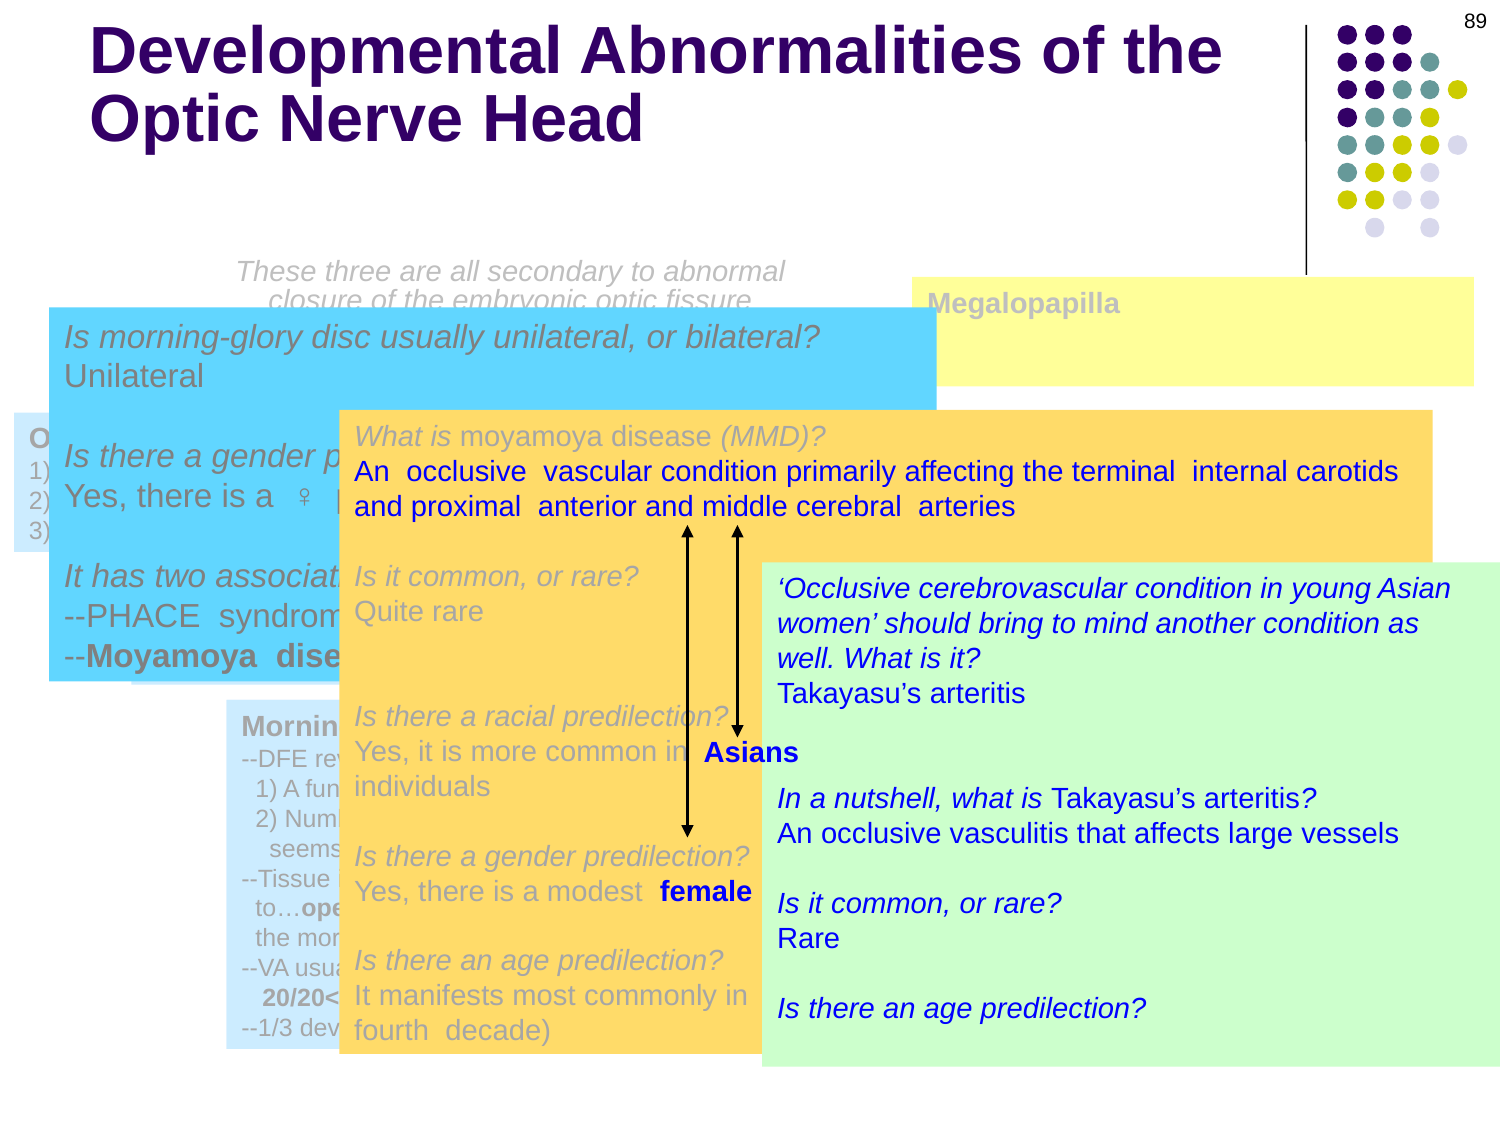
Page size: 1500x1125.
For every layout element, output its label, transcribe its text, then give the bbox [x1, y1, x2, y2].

text_box Morning-Glory Disc --DFE reveals: 1) A funnel-shaped…excavation 2) Number of vessels crossing the rim seems abnormally…high --Tissue is…contractile, so cup seems to…open and close (like its namesake, the morning-glory flower) --VA usually…20/200, but can be… 20/20<->NLP --1/3 develop…serous RD [226, 699, 339, 1049]
text_box What is moyamoya disease (MMD)? An occlusive vascular condition primarily affecting the terminal internal carotids and proximal anterior and middle cerebral arteries Is it common, or rare? Quite rare Is there a racial predilection? Yes, it is more common in Asians , especially Japanese and Korean individuals Is there a gender predilection? Yes, there is a modest female preponderance Is there an age predilection? It manifests most commonly in childhood (with a second, smaller peak in the fourth decade) [339, 409, 1433, 1054]
slide_number 89 [1152, 0, 1500, 75]
text_box Megalopapilla --Abnormally large diameter of disc and cup --VF testing may reveal an enlarged blind spot [912, 276, 1474, 387]
text_box Asians [691, 725, 815, 776]
text_box Is morning-glory disc usually unilateral, or bilateral? Unilateral Is there a gender predilection? Yes, there is a ♀ preponderance It has two associations of particular note—what are they? --PHACE syndrome --Moyamoya disease [49, 307, 937, 682]
text_box These three are all secondary to abnormal closure of the embryonic optic fissure [220, 249, 801, 307]
text_box ‘Occlusive cerebrovascular condition in young Asian women’ should bring to mind another condition as well. What is it? Takayasu’s arteritis In a nutshell, what is Takayasu’s arteritis? An occlusive vasculitis that affects large vessels Is it common, or rare? Rare Is there an age predilection? Yes, most cases present in early adulthood [762, 562, 1500, 1067]
text_box Optic Nerve Coloboma 1) May resemble…deep cupping 2) Can be…bilateral, asymmetric 3) Part of the…CHARGE association [14, 412, 49, 552]
text_box Developmental Abnormalities of the Optic Nerve Head [75, 20, 1313, 163]
